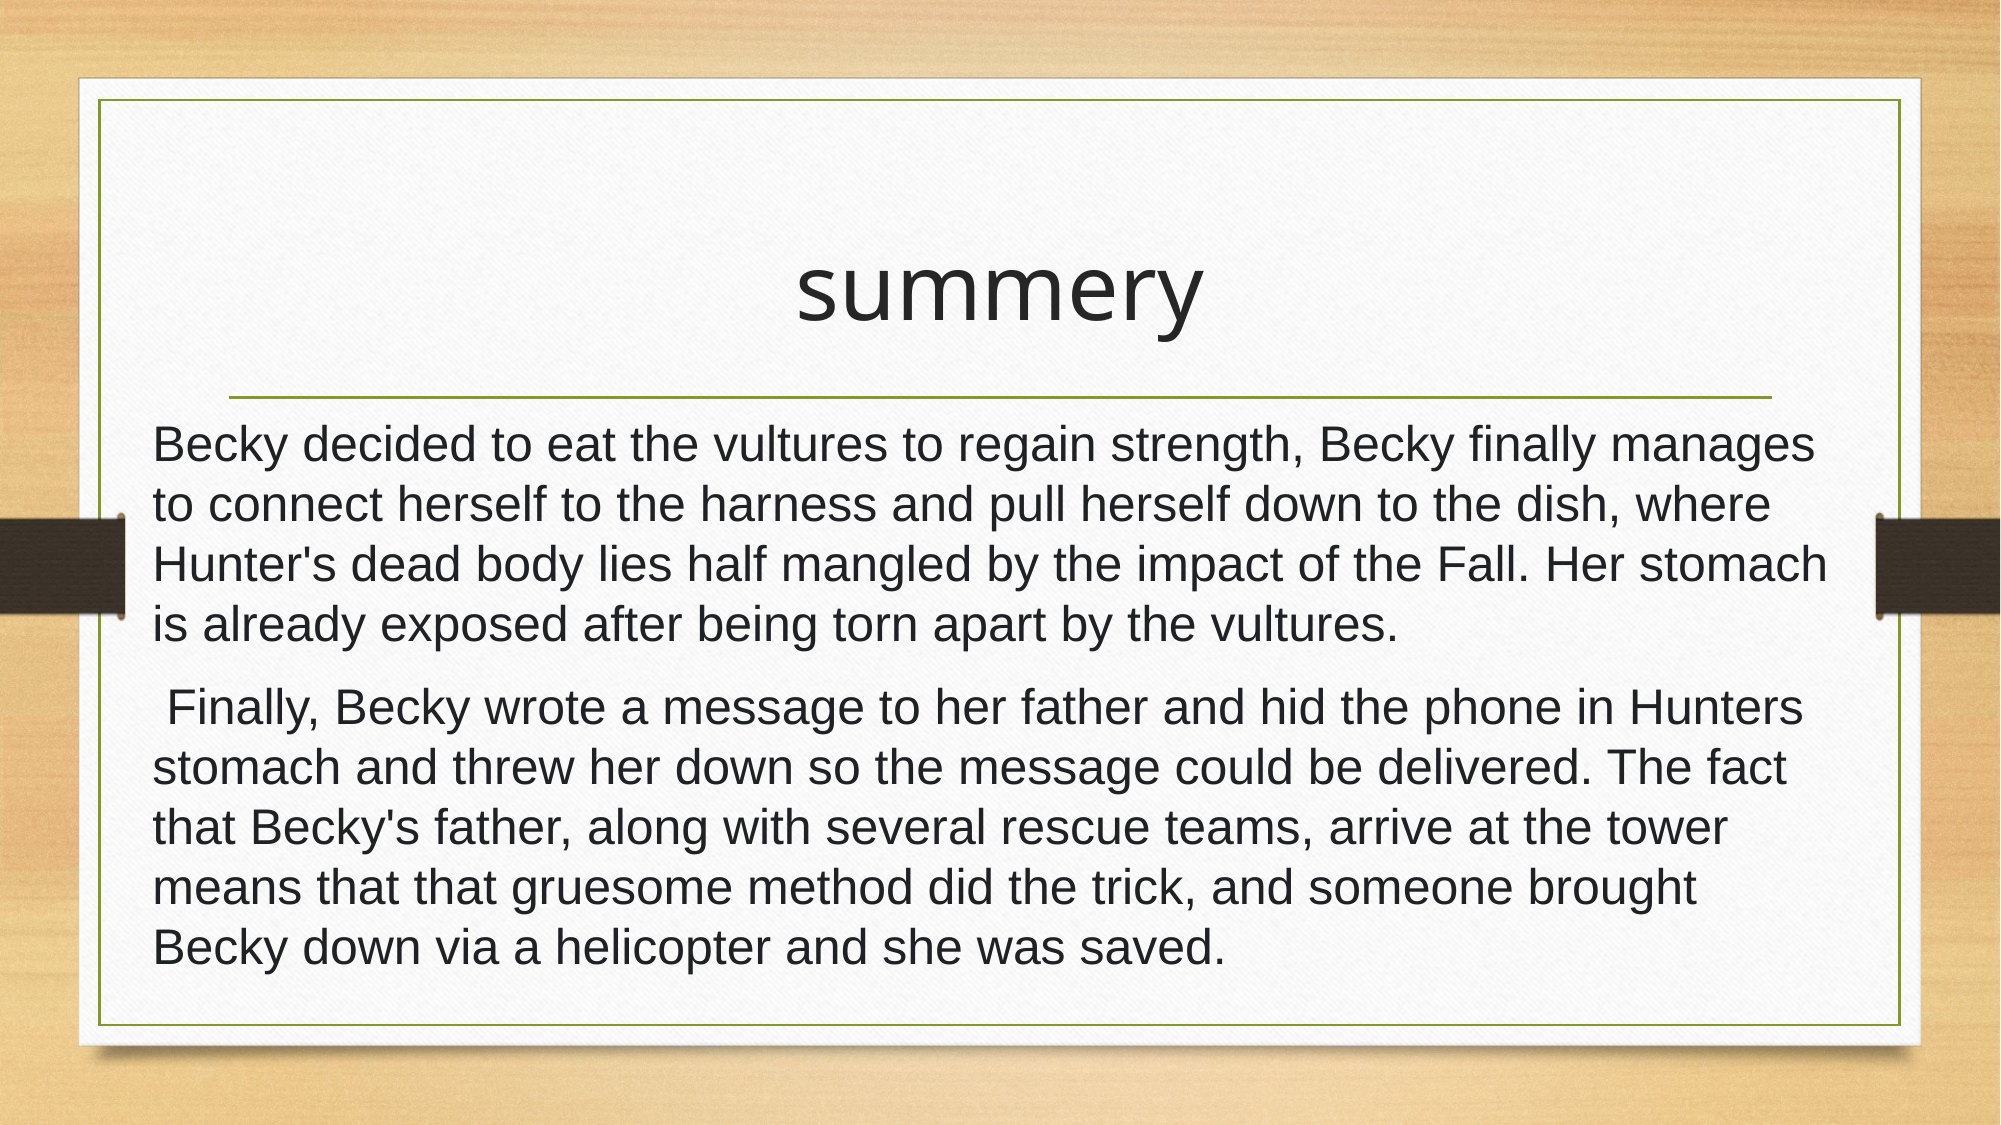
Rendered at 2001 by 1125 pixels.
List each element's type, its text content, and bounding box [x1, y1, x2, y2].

title summery [137, 218, 1863, 350]
picture [0, 0, 2001, 1125]
list Becky decided to eat the vultures to regain strength, Becky finally manages to connect herself to the harness and pull herself down to the dish, where Hunter's dead body lies half mangled by the impact of the Fall. Her stomach is already exposed after being torn apart by the vultures. Finally, Becky wrote a message to her father and hid the phone in Hunters stomach and threw her down so the message could be delivered. The fact that Becky's father, along with several rescue teams, arrive at the tower means that that gruesome method did the trick, and someone brought Becky down via a helicopter and she was saved. [137, 404, 1863, 1014]
